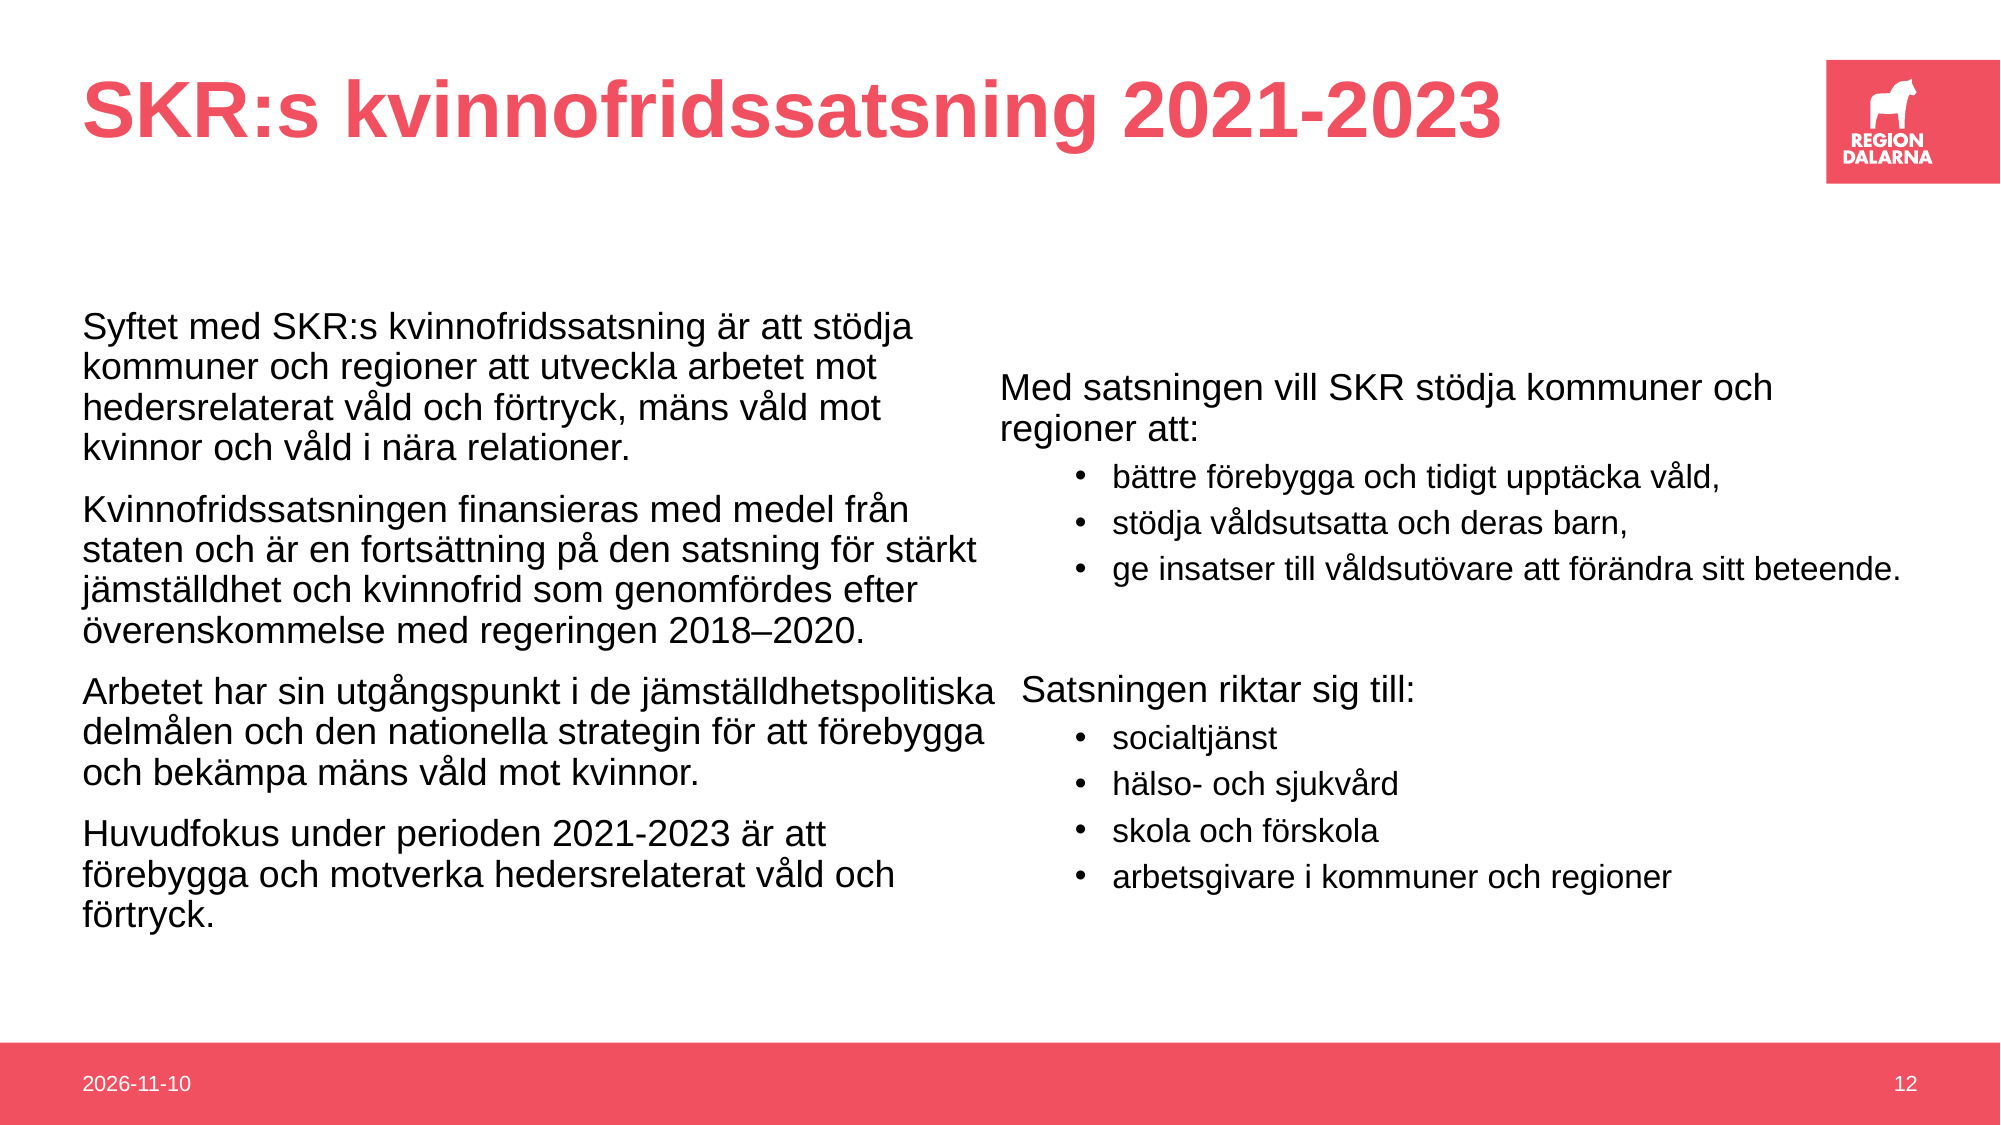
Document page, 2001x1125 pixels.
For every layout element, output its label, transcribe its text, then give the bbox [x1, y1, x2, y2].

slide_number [67, 1042, 518, 1124]
title SKR:s kvinnofridssatsning 2021-2023 [67, 59, 1810, 259]
slide_number 12 [1482, 1042, 1933, 1124]
list Syftet med SKR:s kvinnofridssatsning är att stödja kommuner och regioner att utveckla arbetet mot hedersrelaterat våld och förtryck, mäns våld mot kvinnor och våld i nära relationer. Kvinnofridssatsningen finansieras med medel från staten och är en fortsättning på den satsning för stärkt jämställdhet och kvinnofrid som genomfördes efter överenskommelse med regeringen 2018–2020. Arbetet har sin utgångspunkt i de jämställdhetspolitiska delmålen och den nationella strategin för att förebygga och bekämpa mäns våld mot kvinnor. Huvudfokus under perioden 2021-2023 är att förebygga och motverka hedersrelaterat våld och förtryck. Med satsningen vill SKR stödja kommuner och regioner att: bättre förebygga och tidigt upptäcka våld, stödja våldsutsatta och deras barn, ge insatser till våldsutövare att förändra sitt beteende. Satsningen riktar sig till: socialtjänst hälso- och sjukvård skola och förskola arbetsgivare i kommuner och regioner [67, 299, 1933, 1014]
footer [587, 1042, 1413, 1124]
